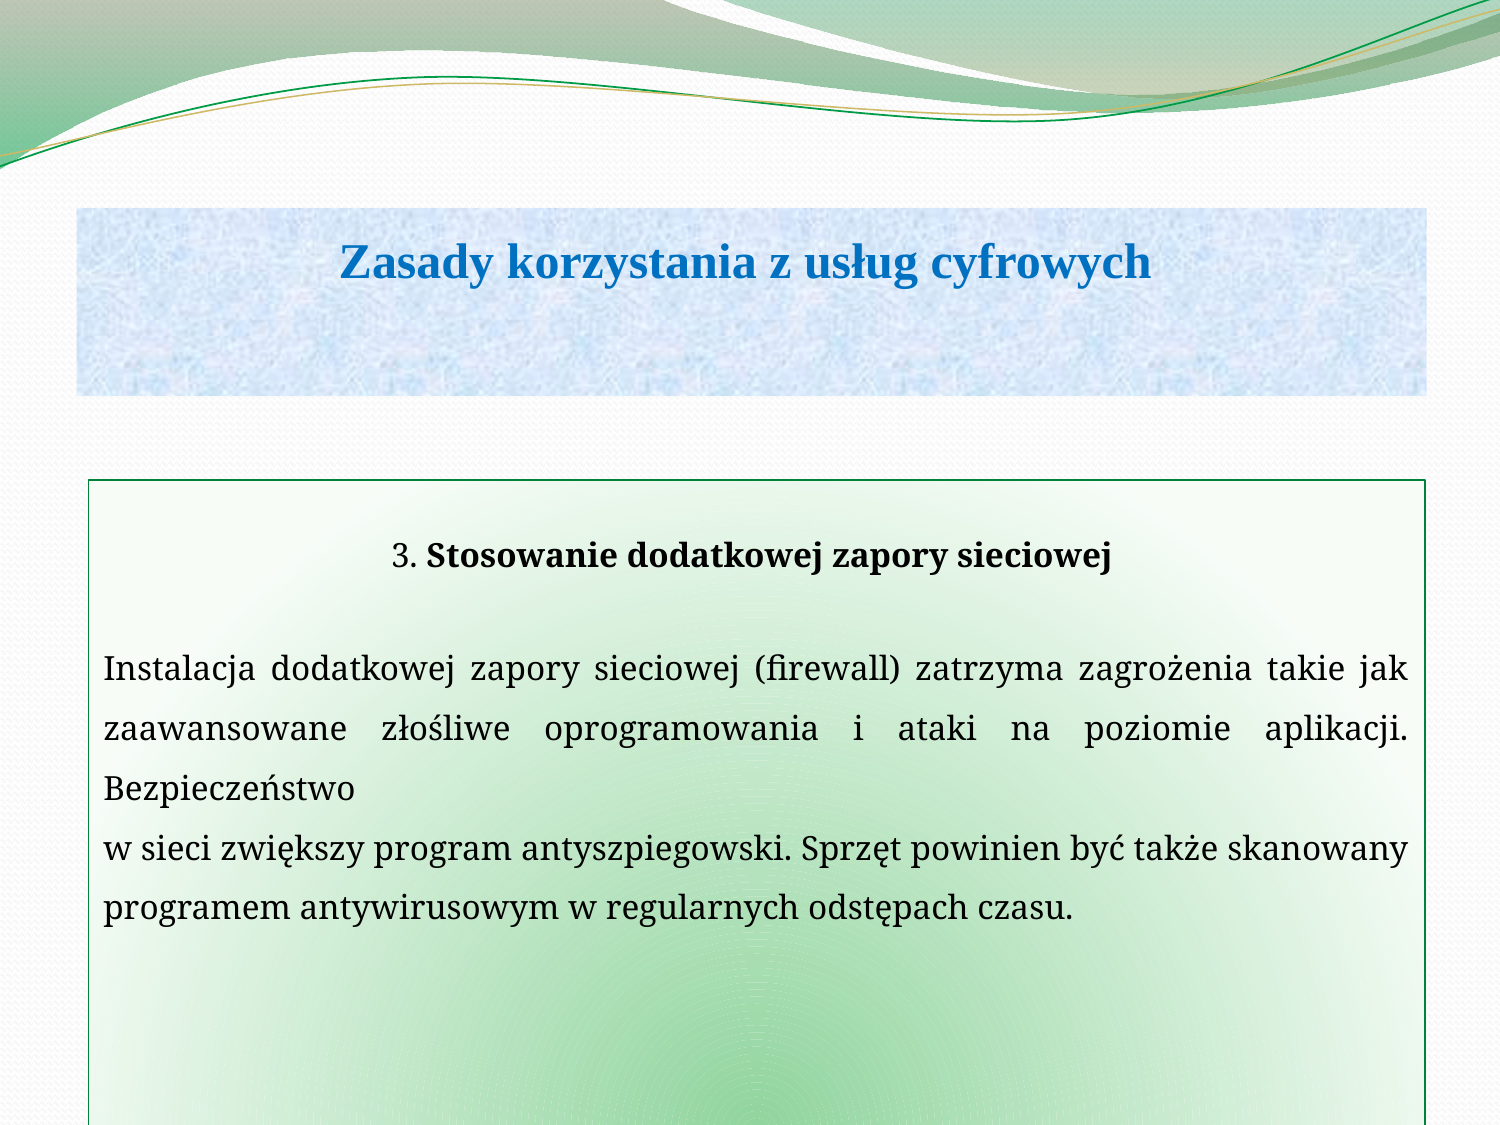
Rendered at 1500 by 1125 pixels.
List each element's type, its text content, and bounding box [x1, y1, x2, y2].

list 3. Stosowanie dodatkowej zapory sieciowej Instalacja dodatkowej zapory sieciowej (firewall) zatrzyma zagrożenia takie jak zaawansowane złośliwe oprogramowania i ataki na poziomie aplikacji. Bezpieczeństwo w sieci zwiększy program antyszpiegowski. Sprzęt powinien być także skanowany programem antywirusowym w regularnych odstępach czasu. [88, 479, 1426, 1125]
title Zasady korzystania z usług cyfrowych [76, 208, 1427, 396]
